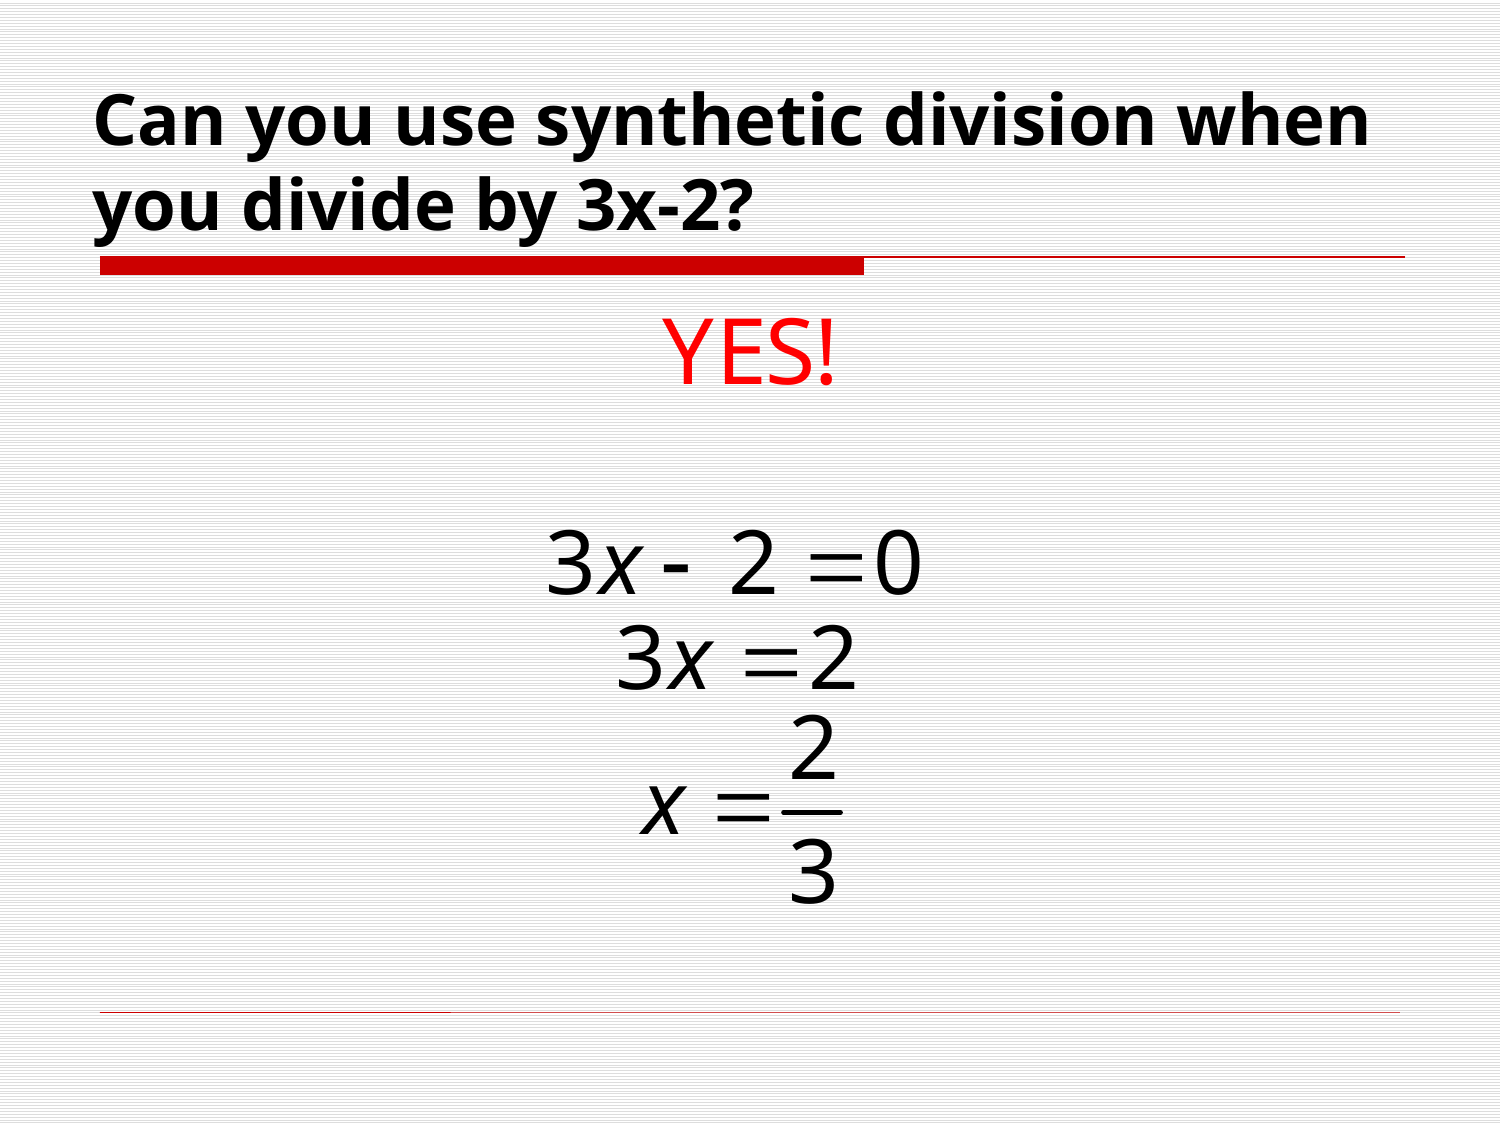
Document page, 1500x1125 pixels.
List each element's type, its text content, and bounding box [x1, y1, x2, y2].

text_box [650, 300, 849, 408]
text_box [603, 608, 871, 713]
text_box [625, 686, 857, 924]
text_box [532, 512, 941, 617]
title Can you use synthetic division when you divide by 3x-2? [77, 64, 1428, 253]
